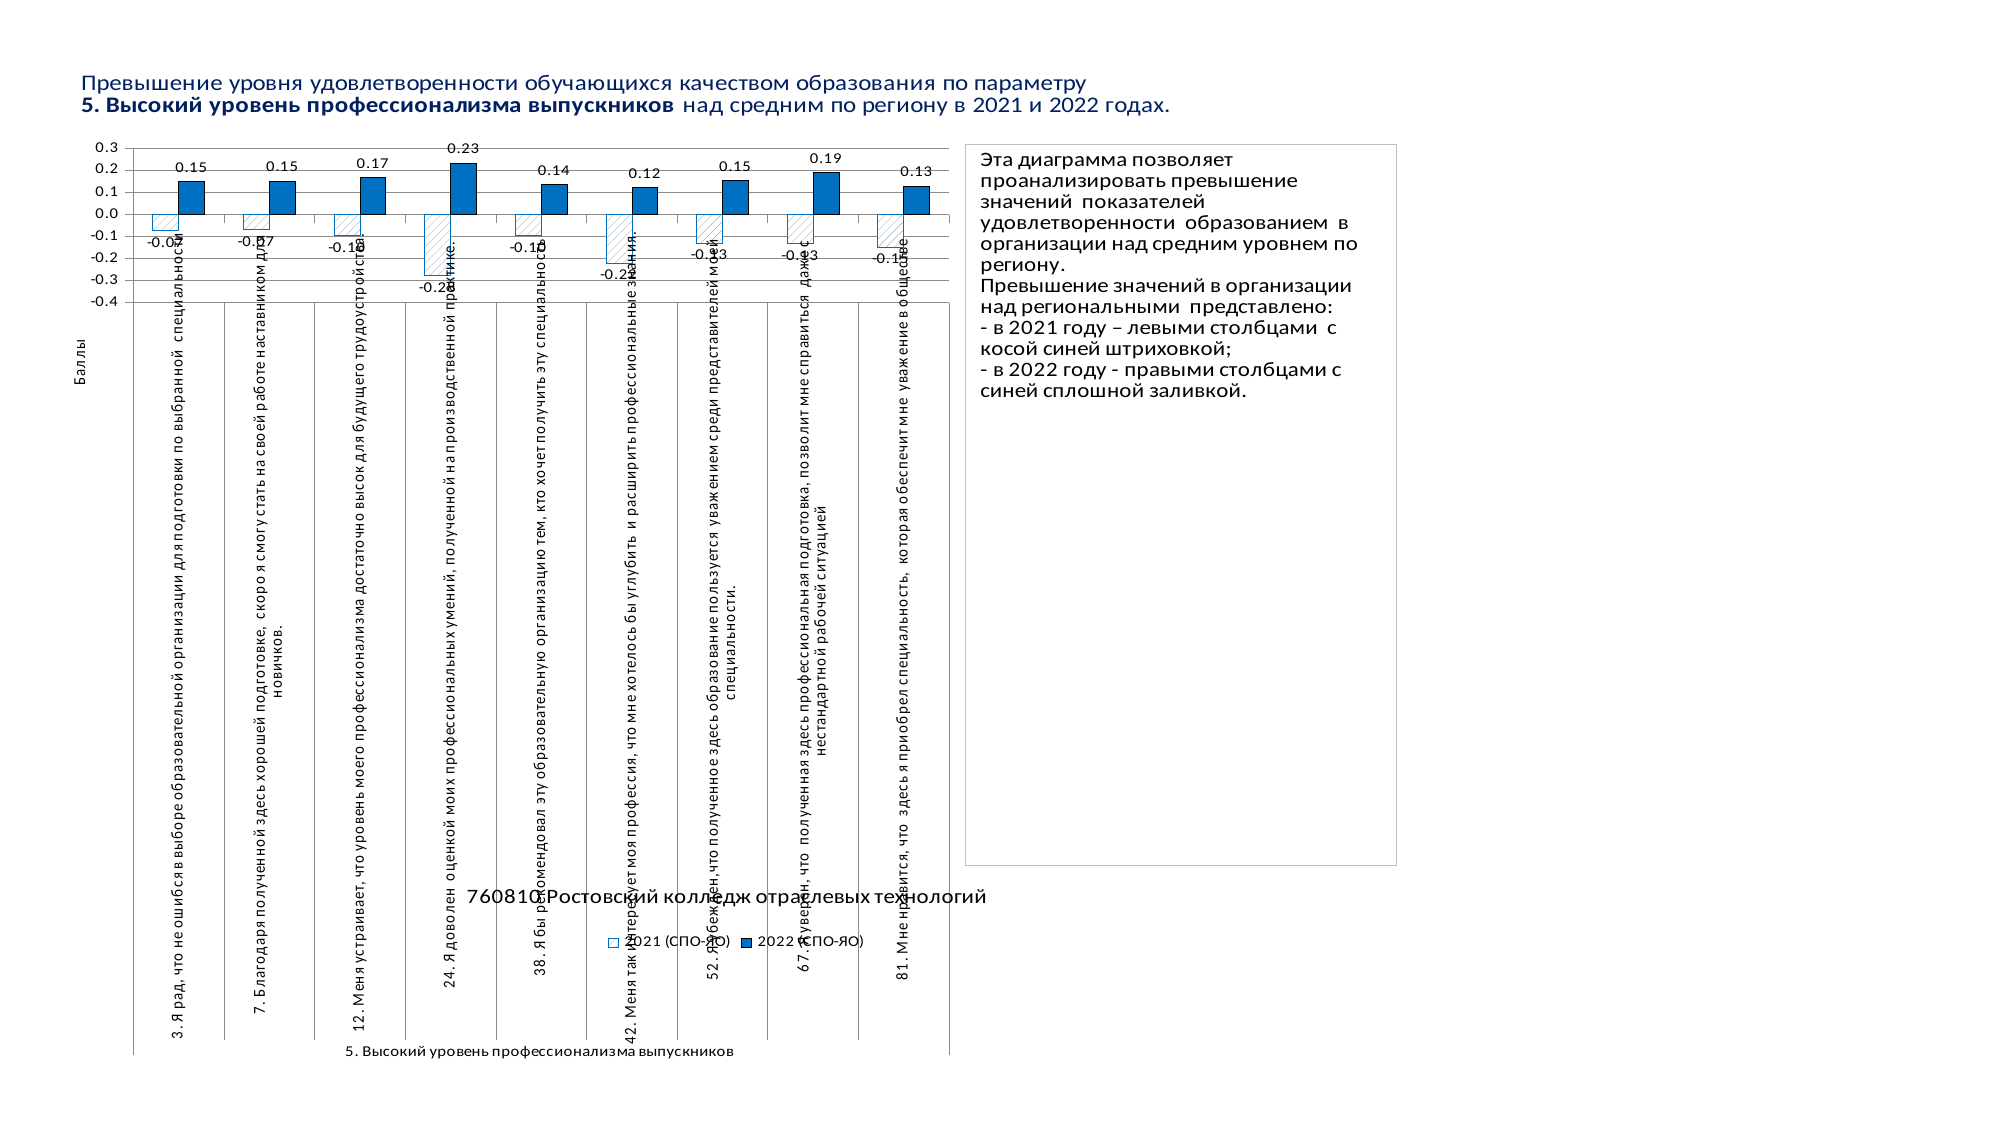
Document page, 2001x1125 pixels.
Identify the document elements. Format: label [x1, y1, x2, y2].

chart [59, 58, 1414, 1061]
